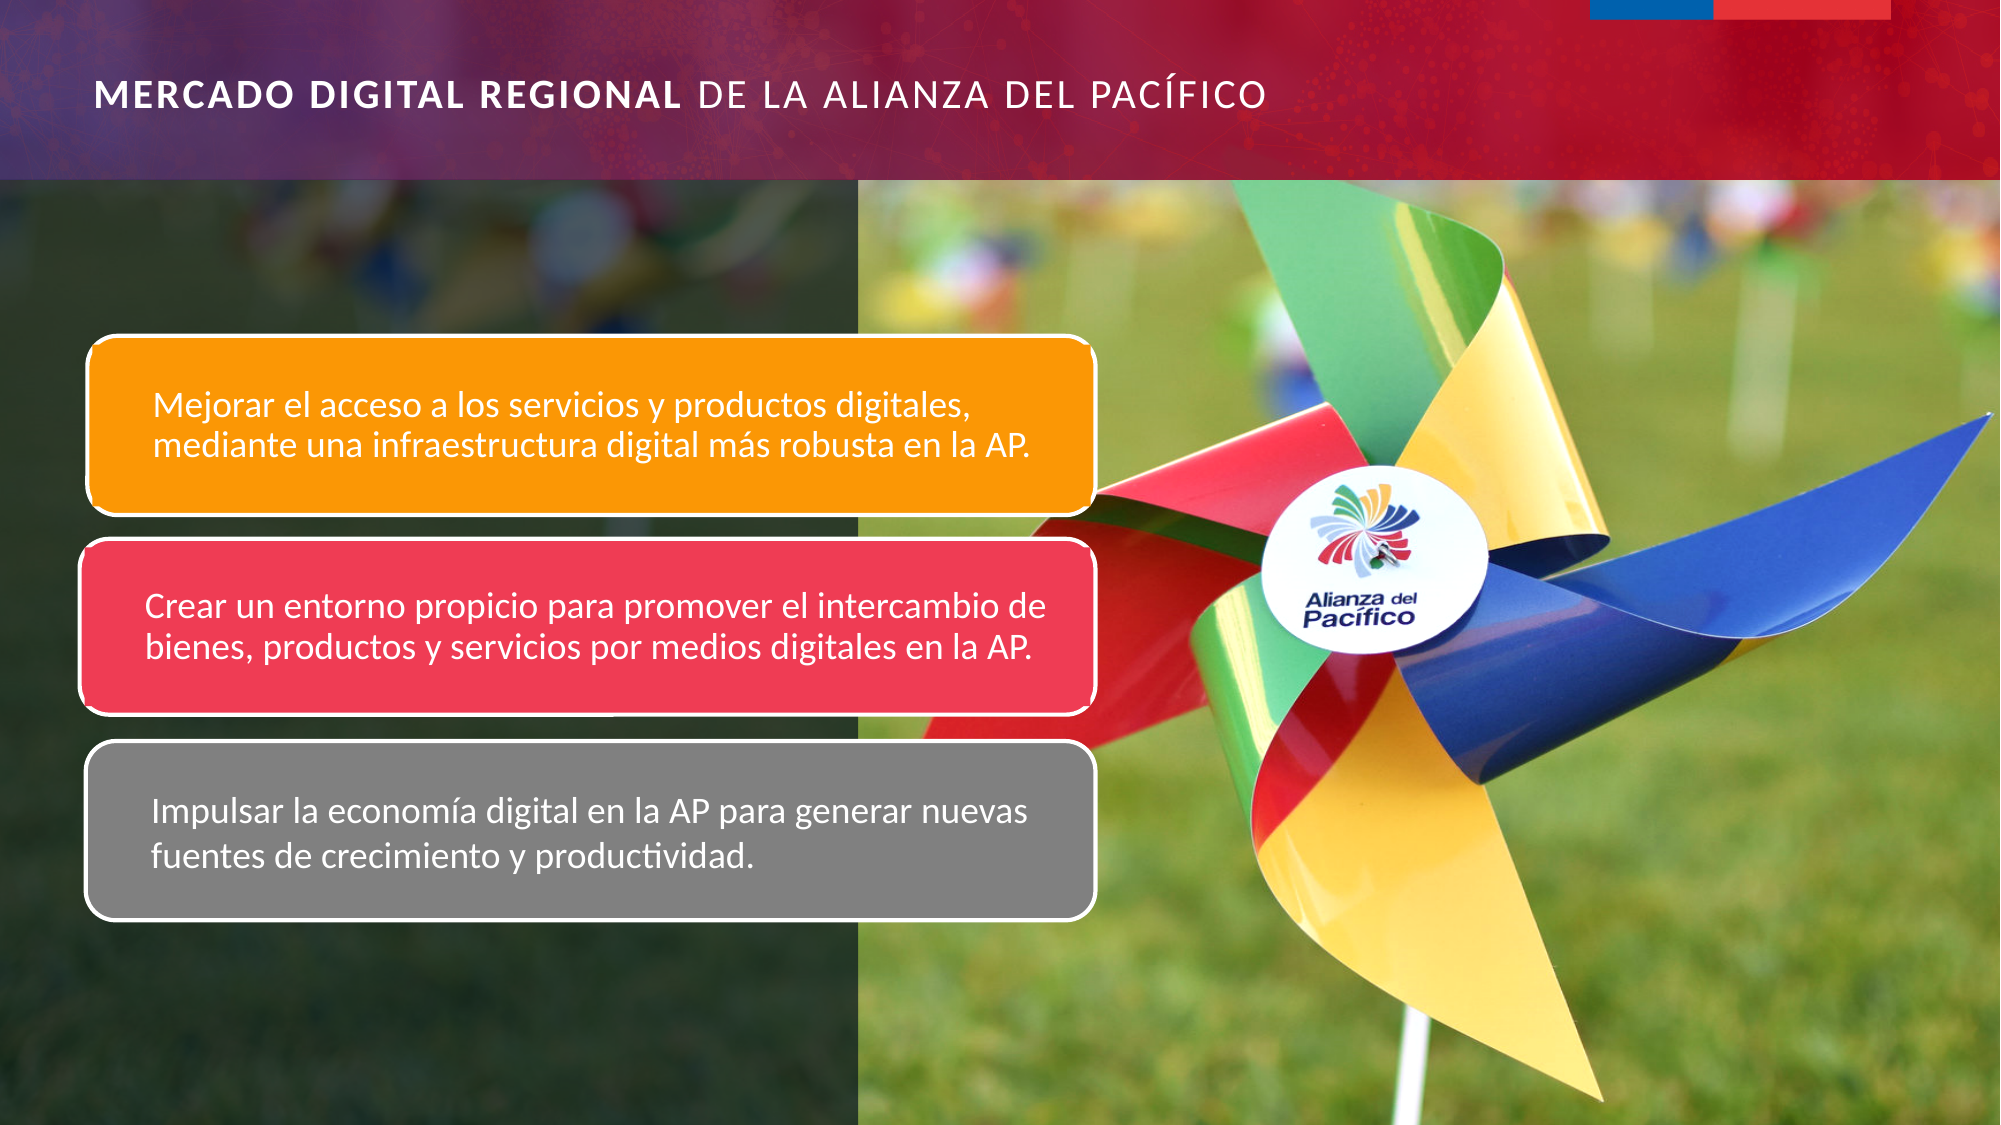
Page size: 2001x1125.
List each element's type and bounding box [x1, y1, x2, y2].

text_box [79, 538, 1096, 715]
text_box [85, 740, 1096, 921]
picture [0, 0, 2000, 1125]
text_box [87, 335, 1096, 516]
